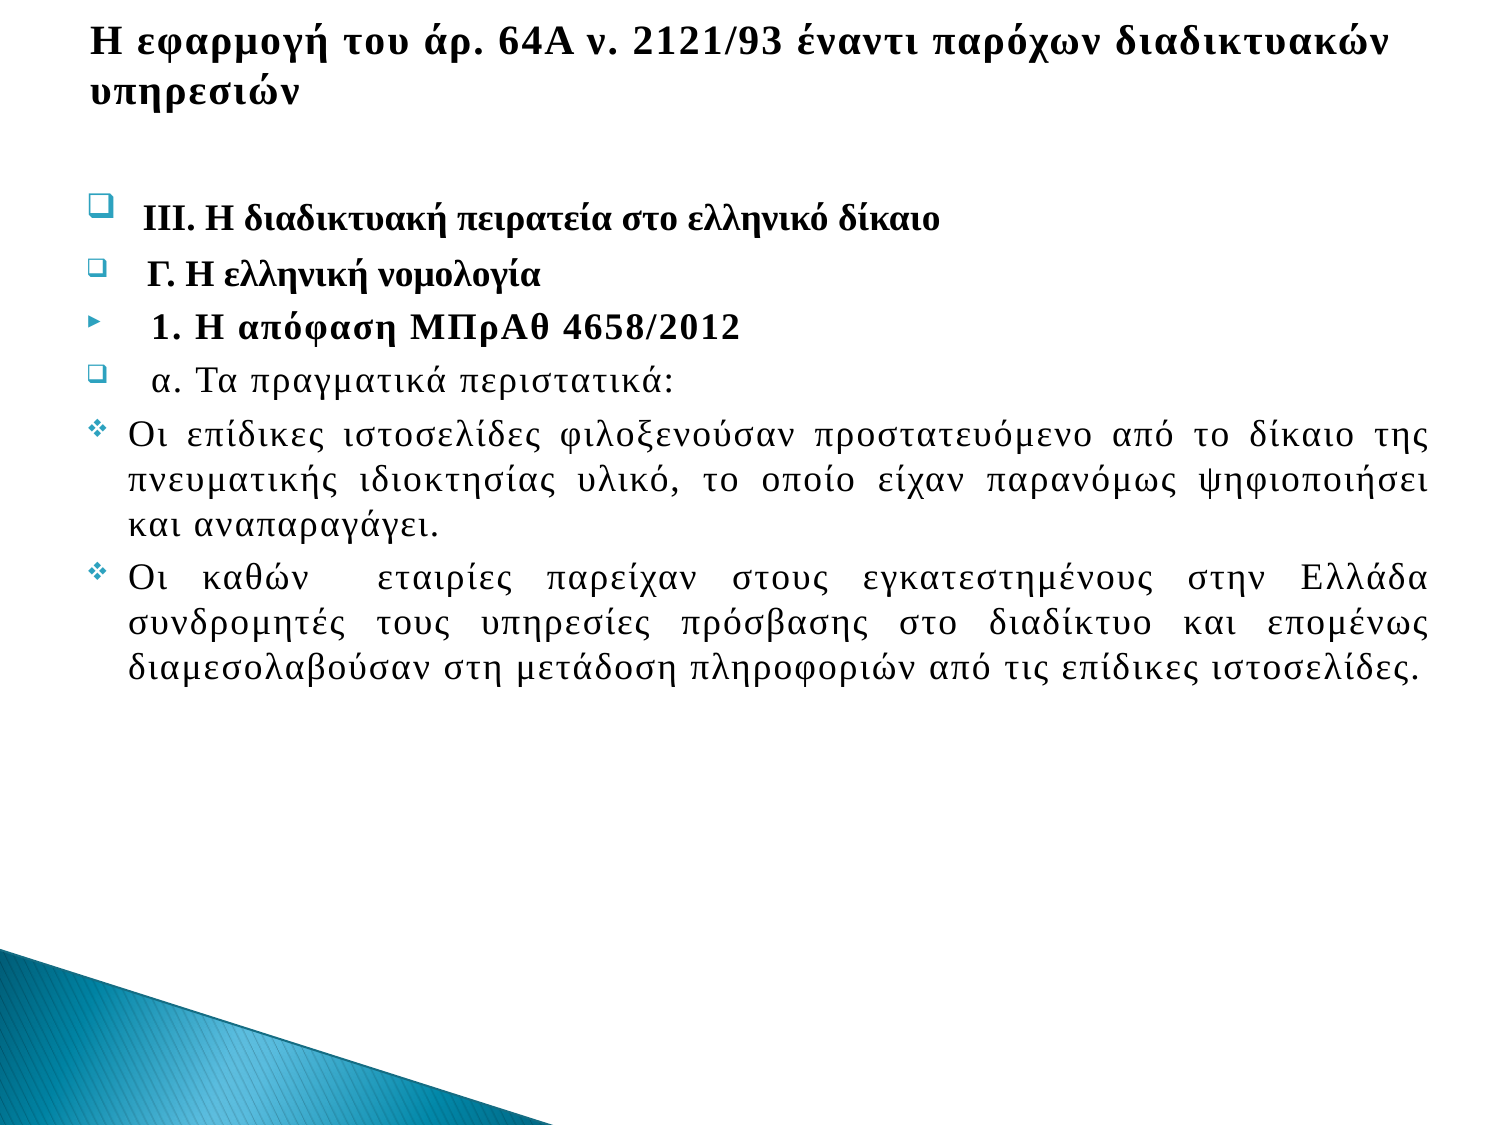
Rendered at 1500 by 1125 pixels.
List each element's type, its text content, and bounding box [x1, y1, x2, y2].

title Η εφαρμογή του άρ. 64Α ν. 2121/93 έναντι παρόχων διαδικτυακών υπηρεσιών [75, 45, 1413, 173]
list ΙΙΙ. Η διαδικτυακή πειρατεία στο ελληνικό δίκαιο Γ. Η ελληνική νομολογία 1. Η απόφαση ΜΠρΑθ 4658/2012 α. Τα πραγματικά περιστατικά: Οι επίδικες ιστοσελίδες φιλοξενούσαν προστατευόμενο από το δίκαιο της πνευματικής ιδιοκτησίας υλικό, το οποίο είχαν παρανόμως ψηφιοποιήσει και αναπαραγάγει. Οι καθών εταιρίες παρείχαν στους εγκατεστημένους στην Ελλάδα συνδρομητές τους υπηρεσίες πρόσβασης στο διαδίκτυο και επομένως διαμεσολαβούσαν στη μετάδοση πληροφοριών από τις επίδικες ιστοσελίδες. [53, 172, 1447, 1125]
